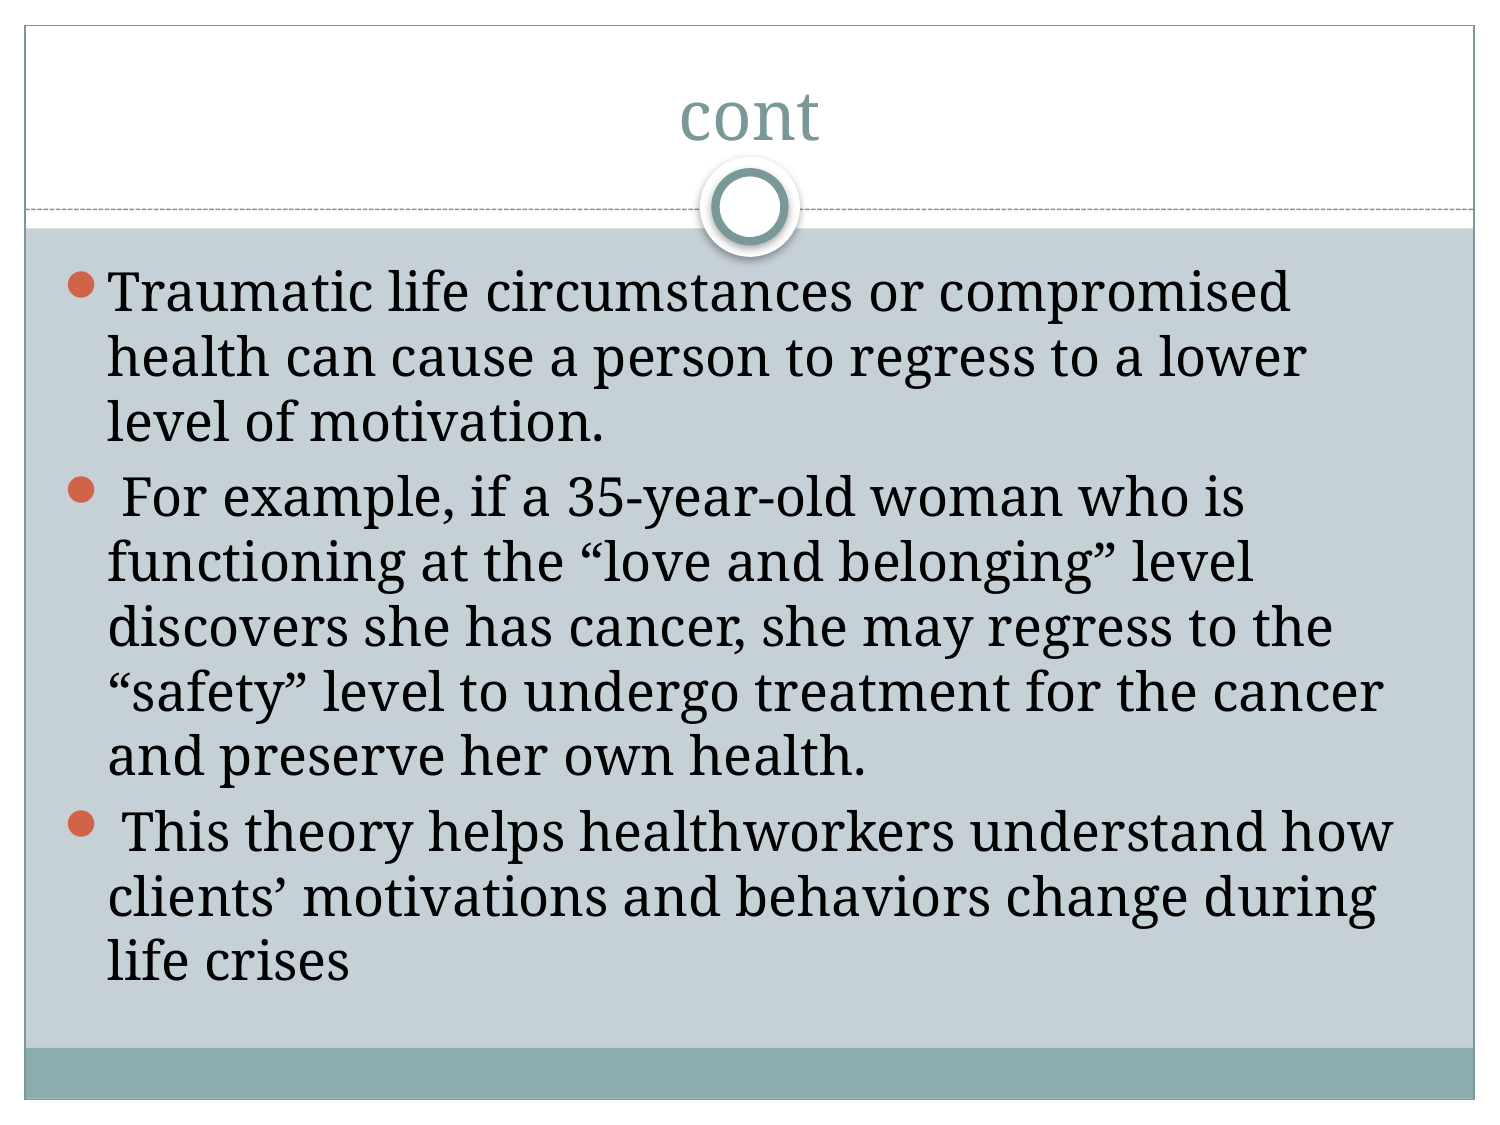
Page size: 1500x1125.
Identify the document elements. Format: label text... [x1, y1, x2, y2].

list Traumatic life circumstances or compromised health can cause a person to regress to a lower level of motivation. For example, if a 35-year-old woman who is functioning at the “love and belonging” level discovers she has cancer, she may regress to the “safety” level to undergo treatment for the cancer and preserve her own health. This theory helps healthworkers understand how clients’ motivations and behaviors change during life crises [49, 250, 1445, 1001]
title cont [49, 37, 1450, 162]
